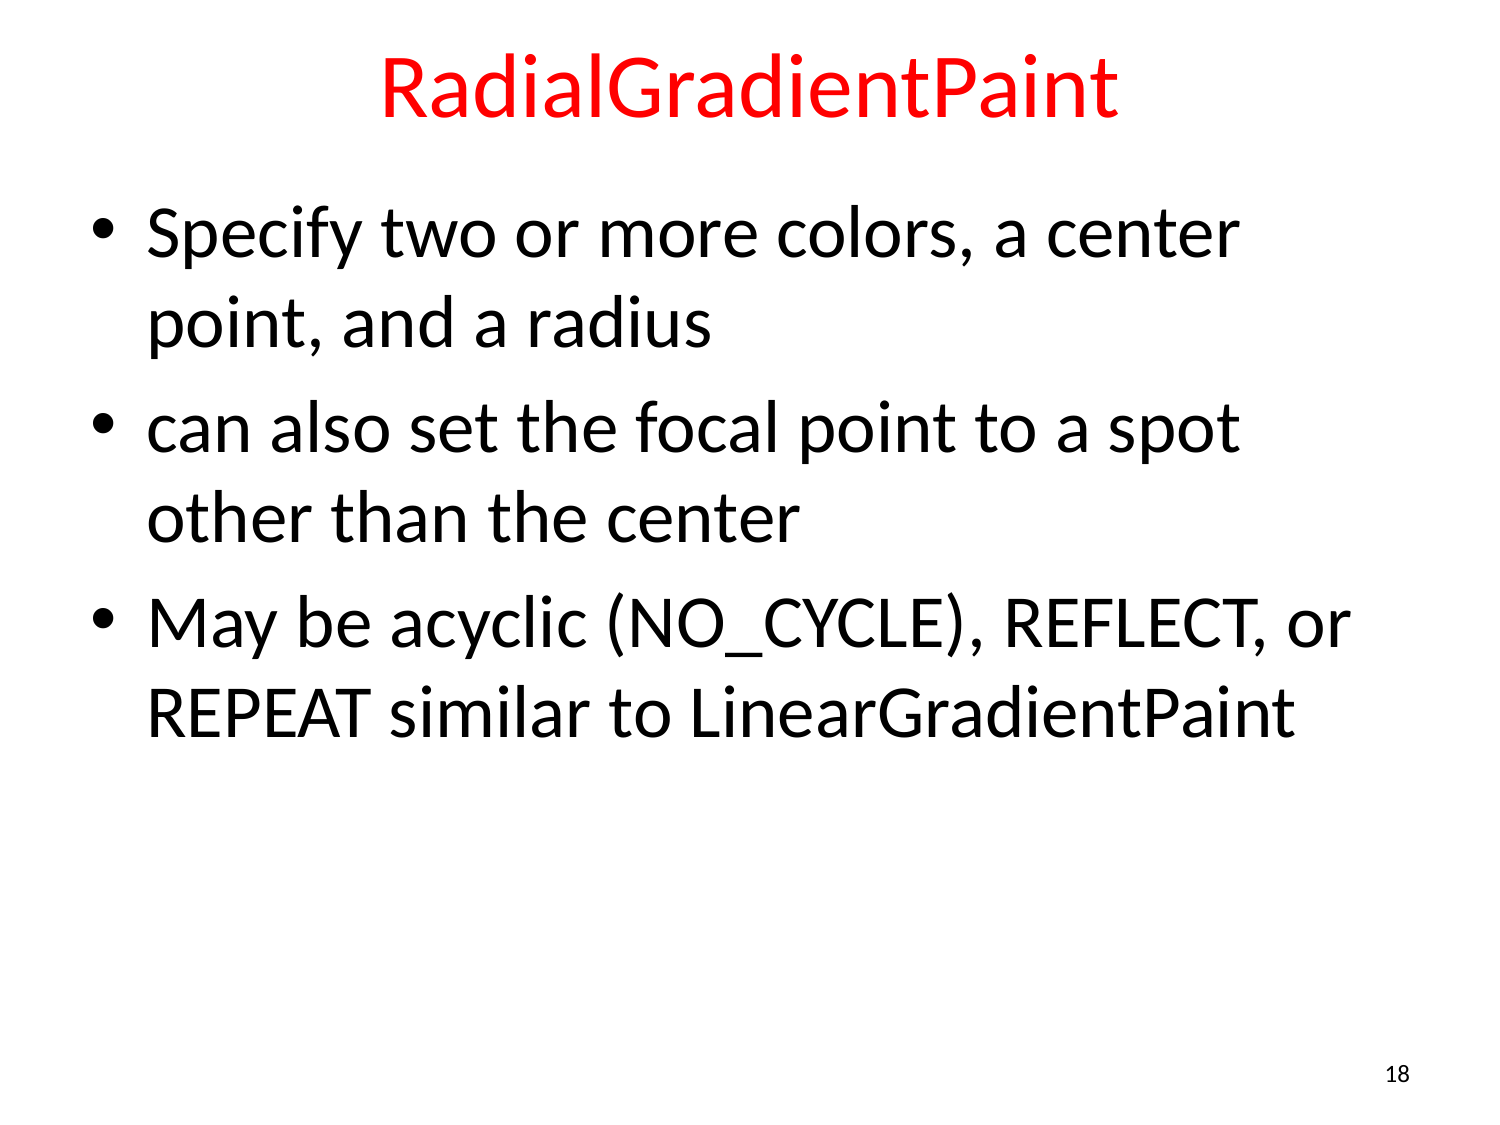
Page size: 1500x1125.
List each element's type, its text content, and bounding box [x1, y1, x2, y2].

title RadialGradientPaint [75, 0, 1425, 174]
list Specify two or more colors, a center point, and a radius can also set the focal point to a spot other than the center May be acyclic (NO_CYCLE), REFLECT, or REPEAT similar to LinearGradientPaint [75, 174, 1425, 1038]
slide_number 18 [1074, 1042, 1425, 1103]
